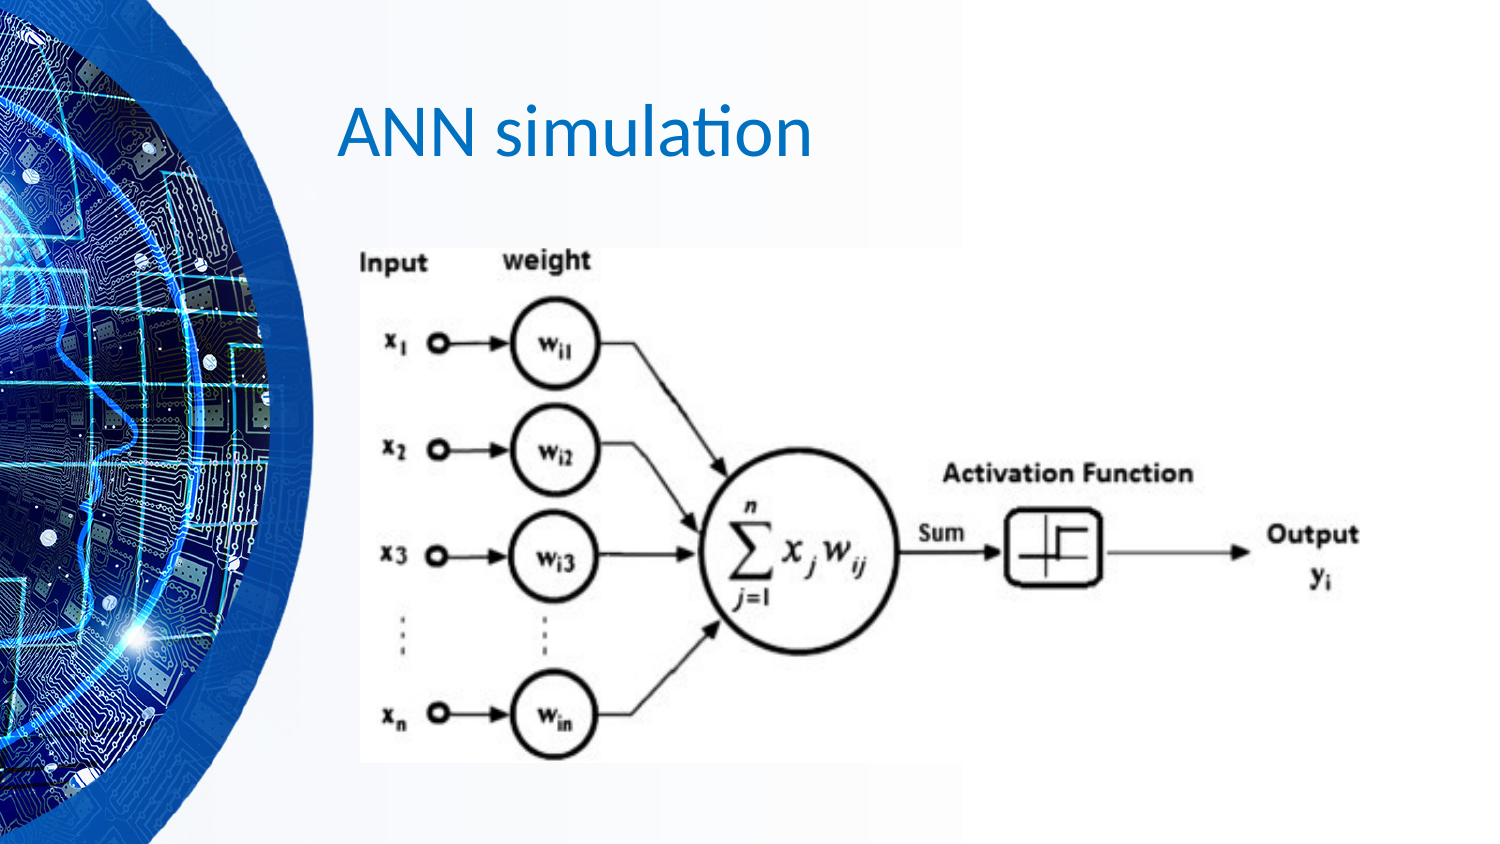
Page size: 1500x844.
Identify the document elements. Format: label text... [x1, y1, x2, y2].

title ANN simulation [322, 66, 1424, 186]
picture [0, 0, 1500, 844]
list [360, 248, 1362, 763]
